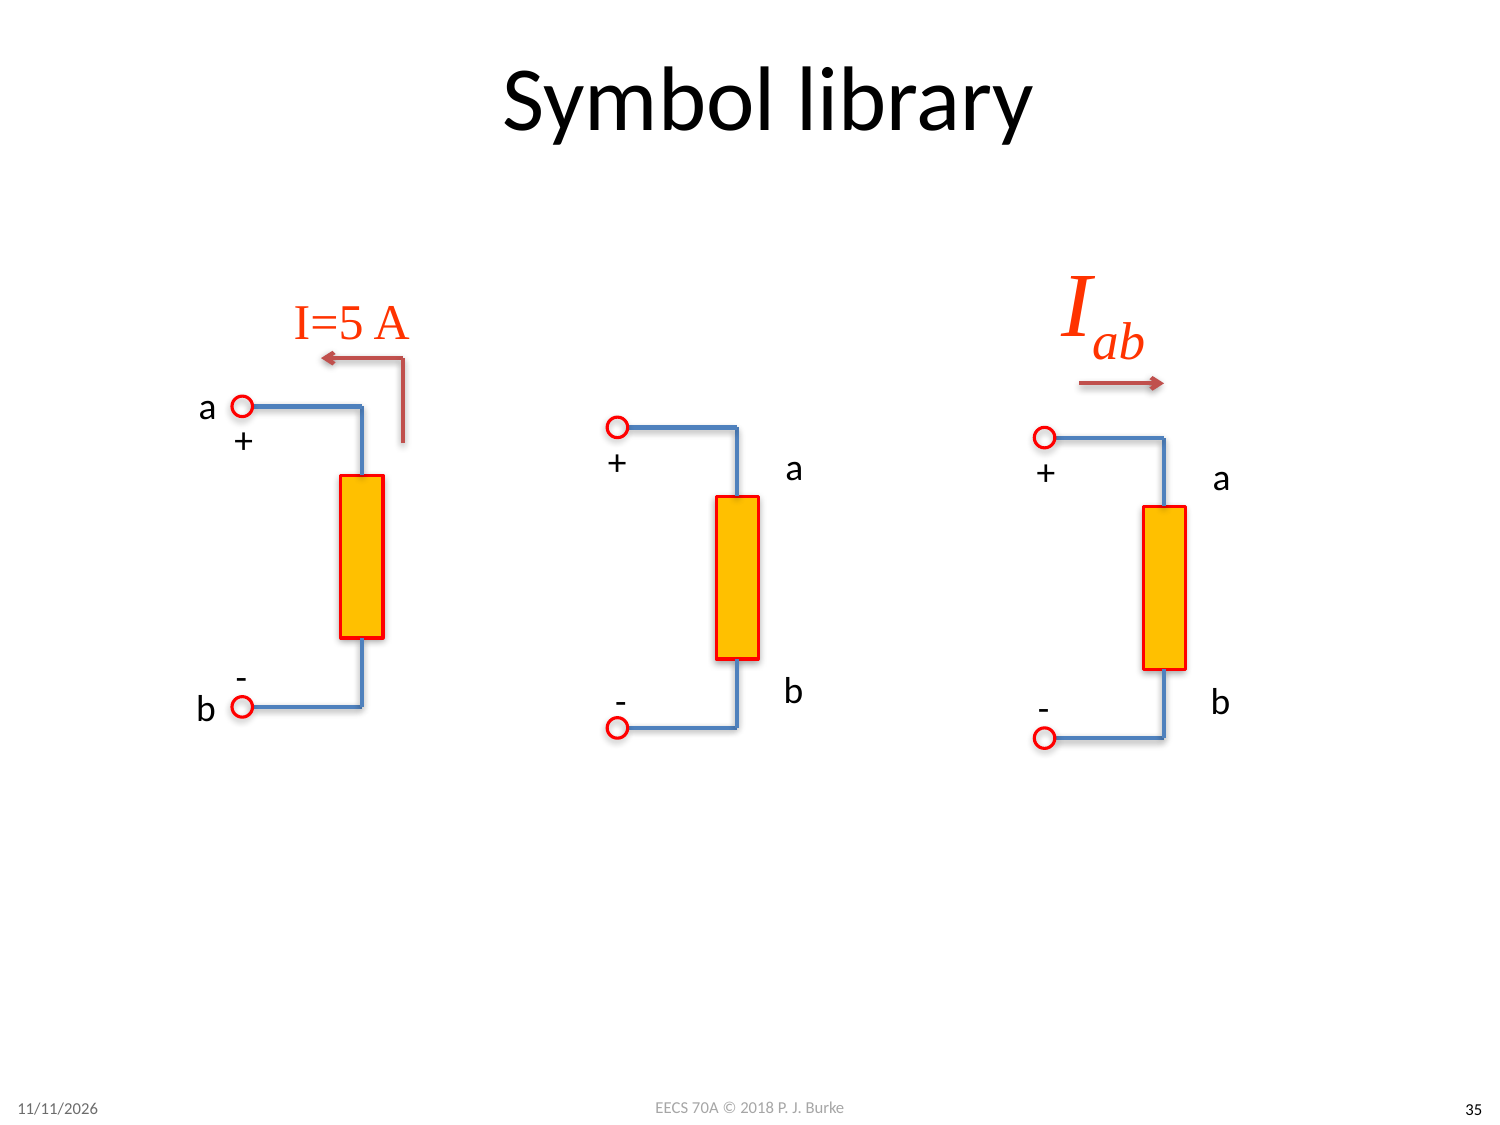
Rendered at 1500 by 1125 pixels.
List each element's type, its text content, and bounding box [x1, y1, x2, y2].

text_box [180, 263, 442, 738]
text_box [1009, 231, 1247, 749]
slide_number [2, 1091, 313, 1125]
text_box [592, 416, 819, 739]
title Symbol library [93, 0, 1444, 188]
